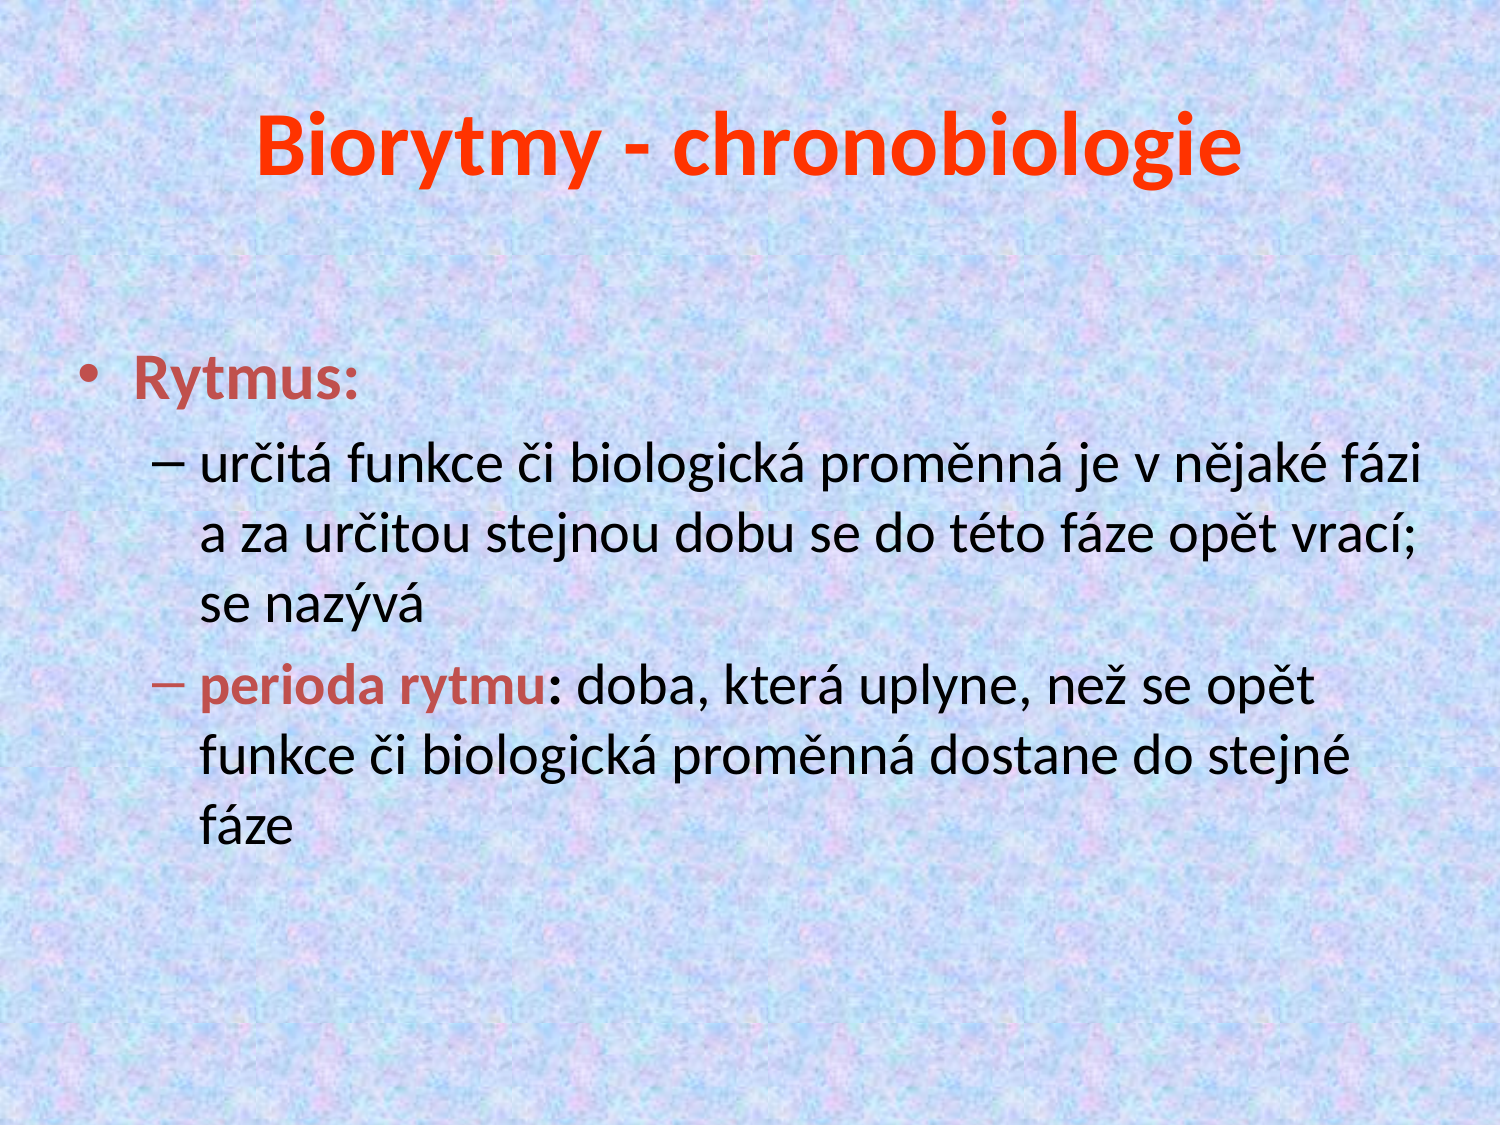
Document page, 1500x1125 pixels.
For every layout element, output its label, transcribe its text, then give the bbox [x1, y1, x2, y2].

title Biorytmy - chronobiologie [75, 45, 1425, 233]
list Rytmus: určitá funkce či biologická proměnná je v nějaké fázi a za určitou stejnou dobu se do této fáze opět vrací; se nazývá perioda rytmu: doba, která uplyne, než se opět funkce či biologická proměnná dostane do stejné fáze [62, 324, 1450, 1063]
picture [0, 0, 1500, 1125]
